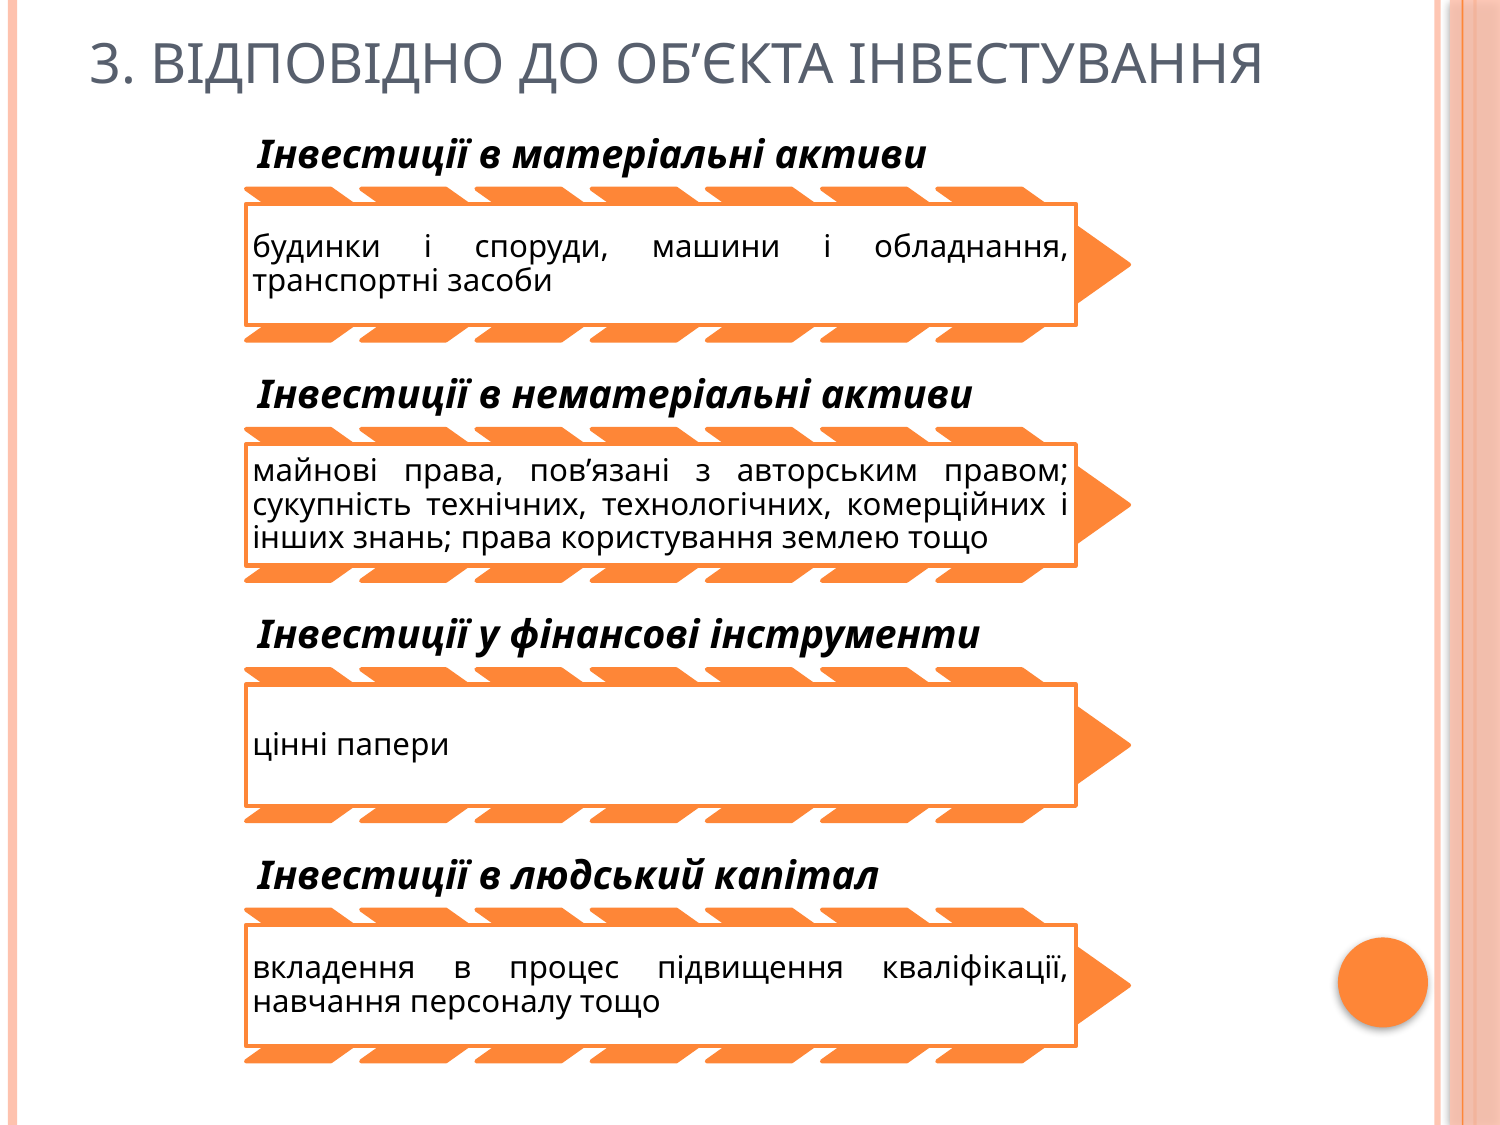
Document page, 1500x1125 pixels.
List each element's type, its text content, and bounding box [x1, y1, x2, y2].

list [74, 113, 1301, 1063]
title 3. Відповідно до об’єкта інвестування [75, 19, 1300, 102]
